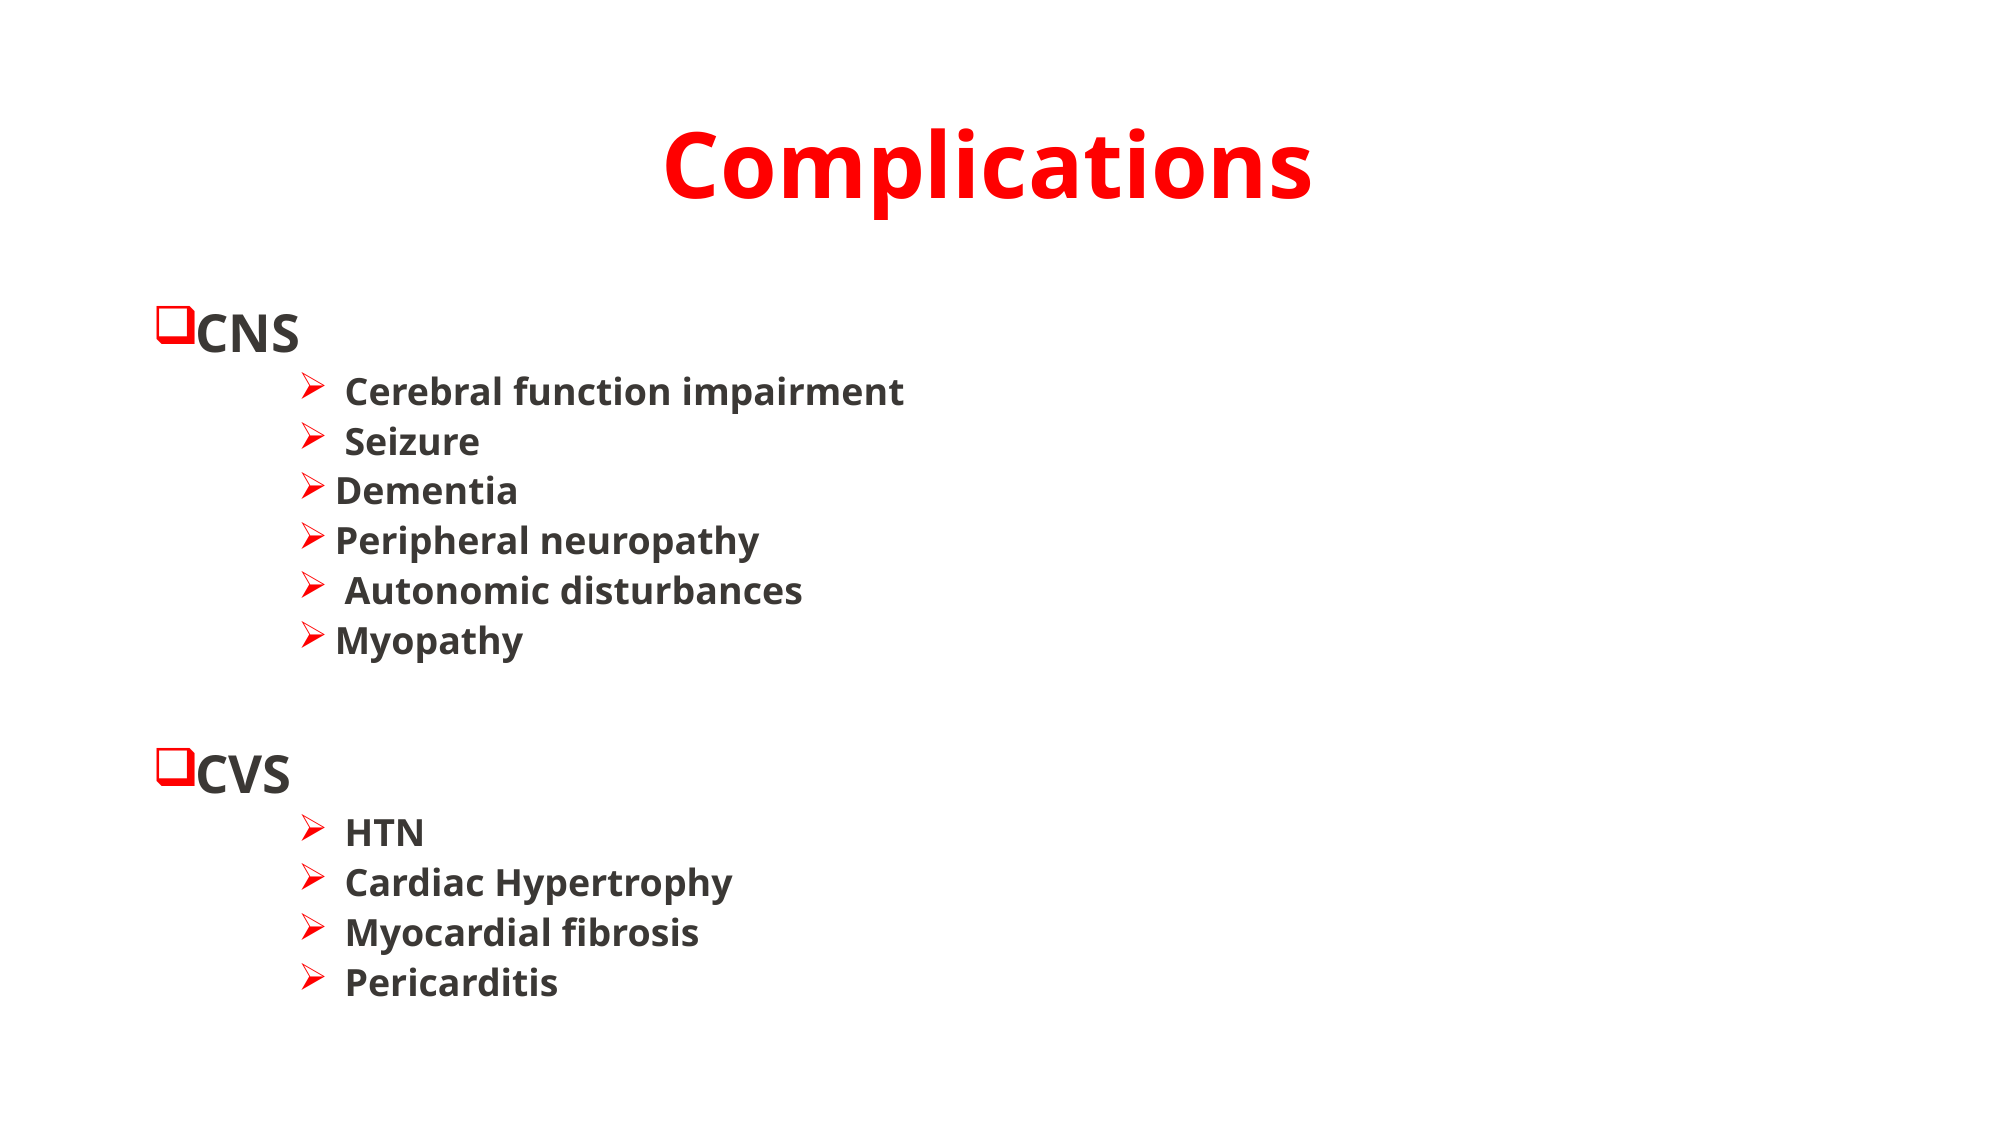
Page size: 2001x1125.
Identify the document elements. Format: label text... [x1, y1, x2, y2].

title Complications [137, 59, 1863, 278]
list CNS Cerebral function impairment Seizure Dementia Peripheral neuropathy Autonomic disturbances Myopathy CVS HTN Cardiac Hypertrophy Myocardial fibrosis Pericarditis [137, 299, 1863, 1014]
